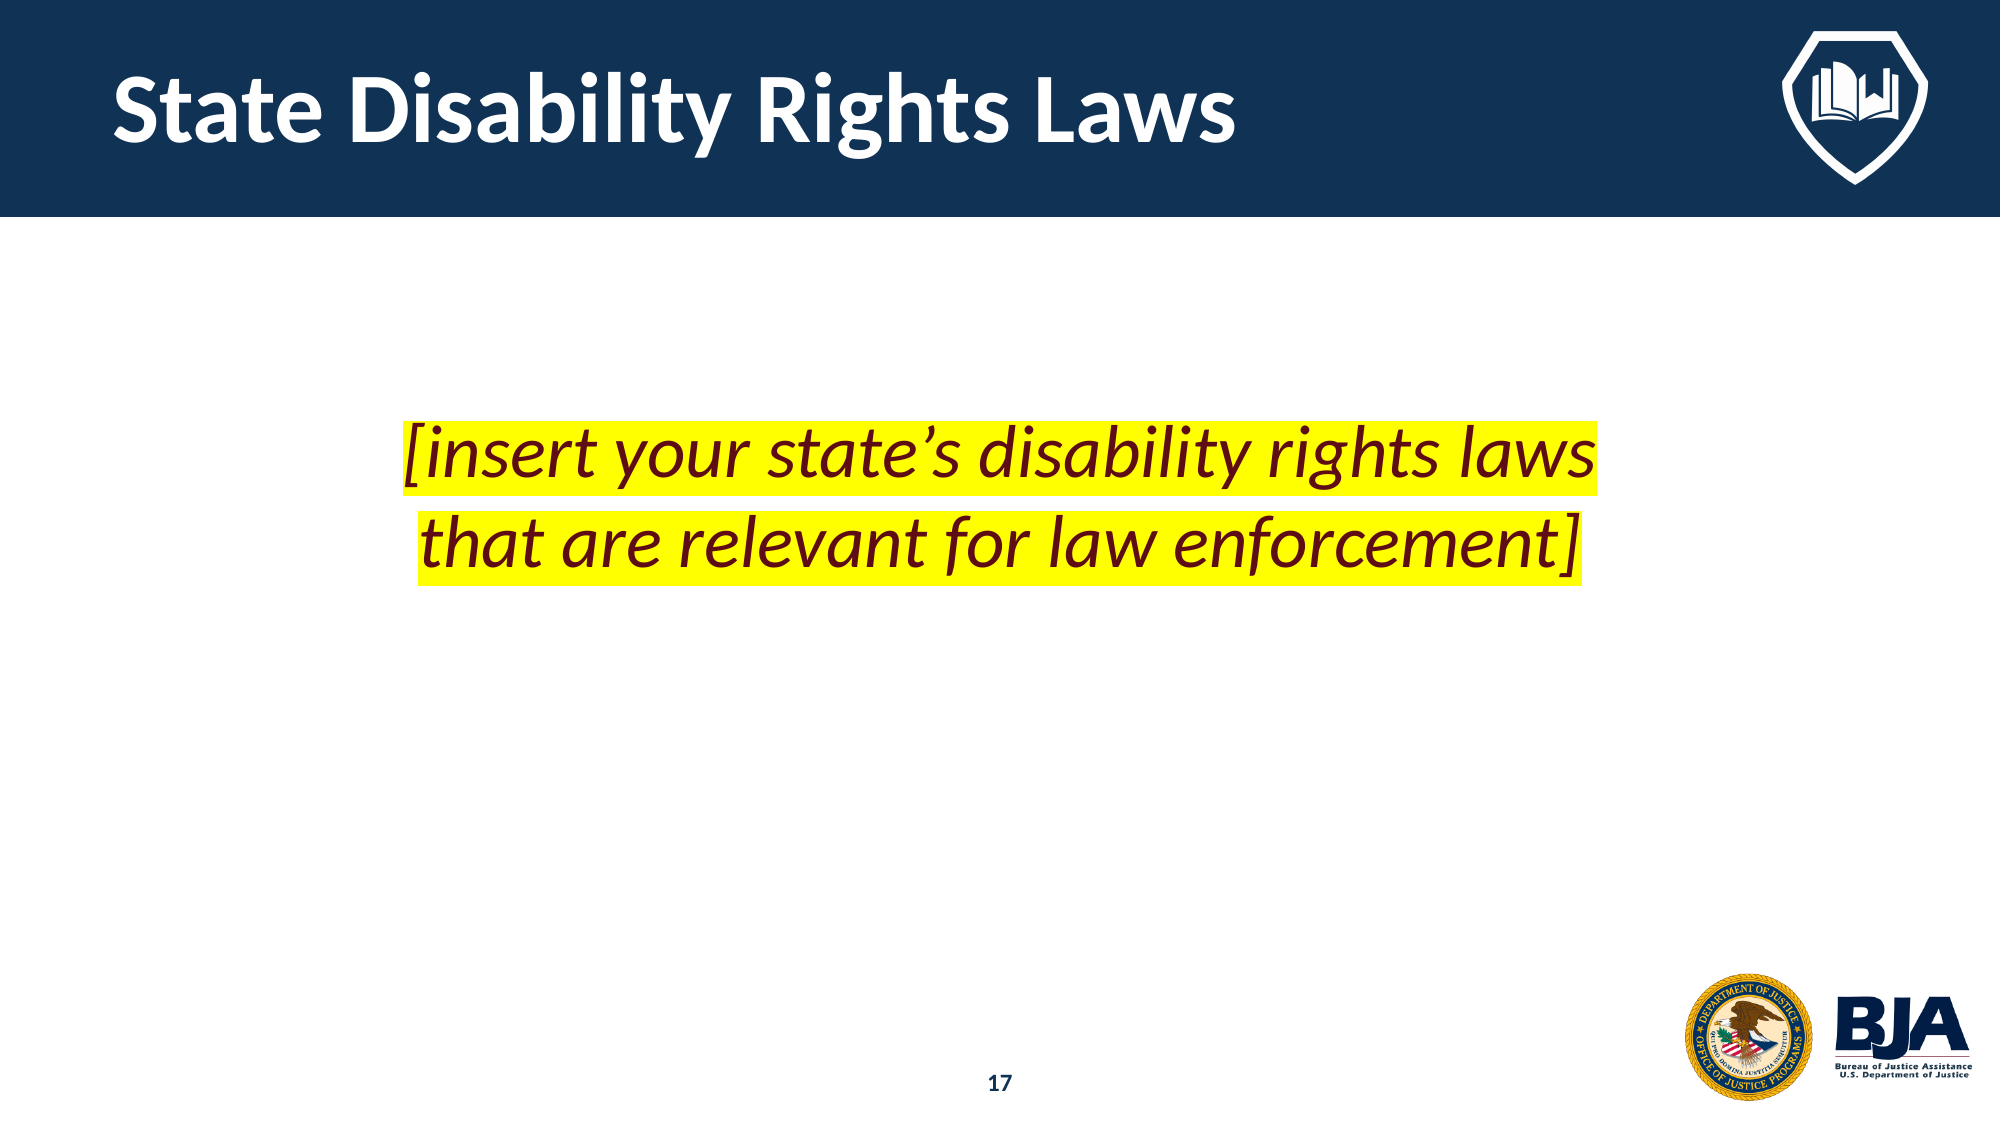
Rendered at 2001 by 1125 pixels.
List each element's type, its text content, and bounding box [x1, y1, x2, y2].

picture [1681, 970, 1975, 1103]
text_box [insert your state’s disability rights laws that are relevant for law enforcement] [359, 394, 1641, 590]
title State Disability Rights Laws [97, 59, 1903, 161]
picture [1768, 14, 1942, 188]
